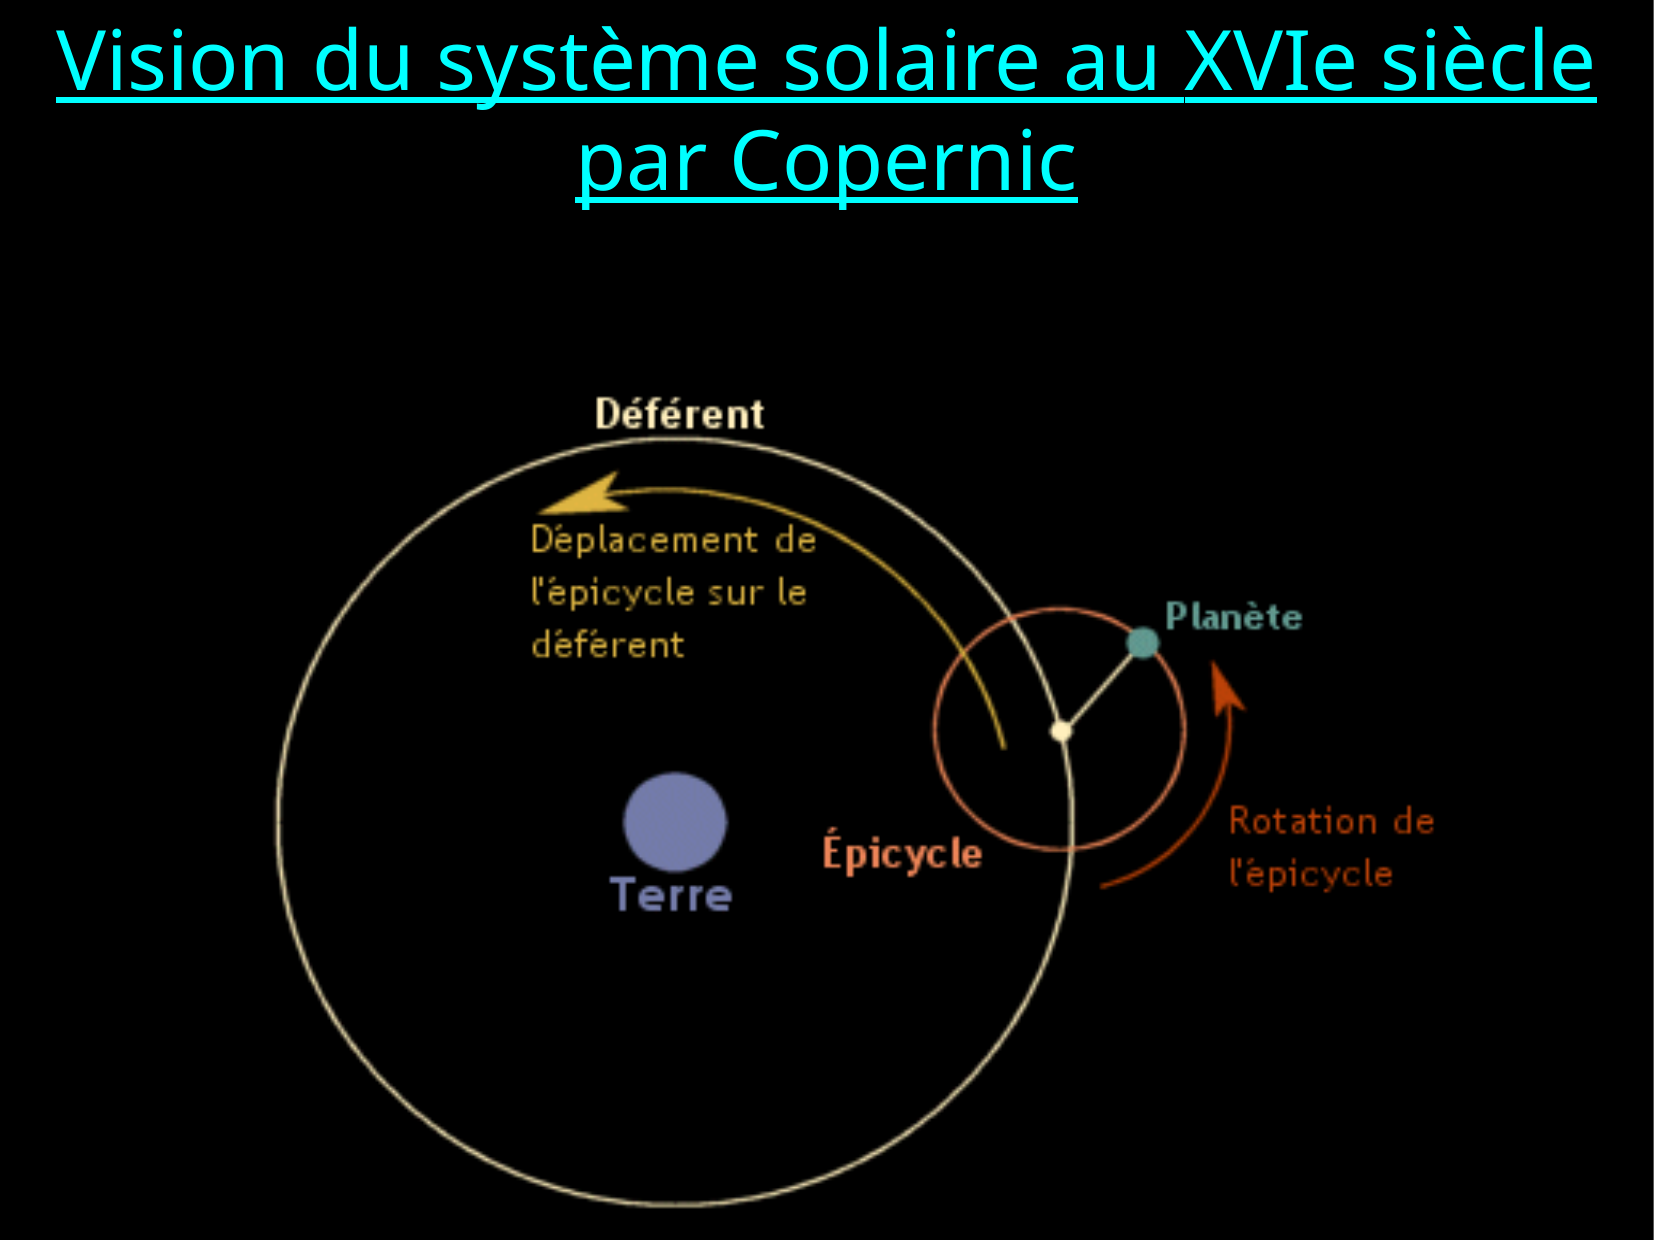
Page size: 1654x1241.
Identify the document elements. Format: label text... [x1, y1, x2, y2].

picture [265, 383, 1447, 1221]
text_box Vision du système solaire au XVIe siècle par Copernic [0, 0, 1654, 215]
